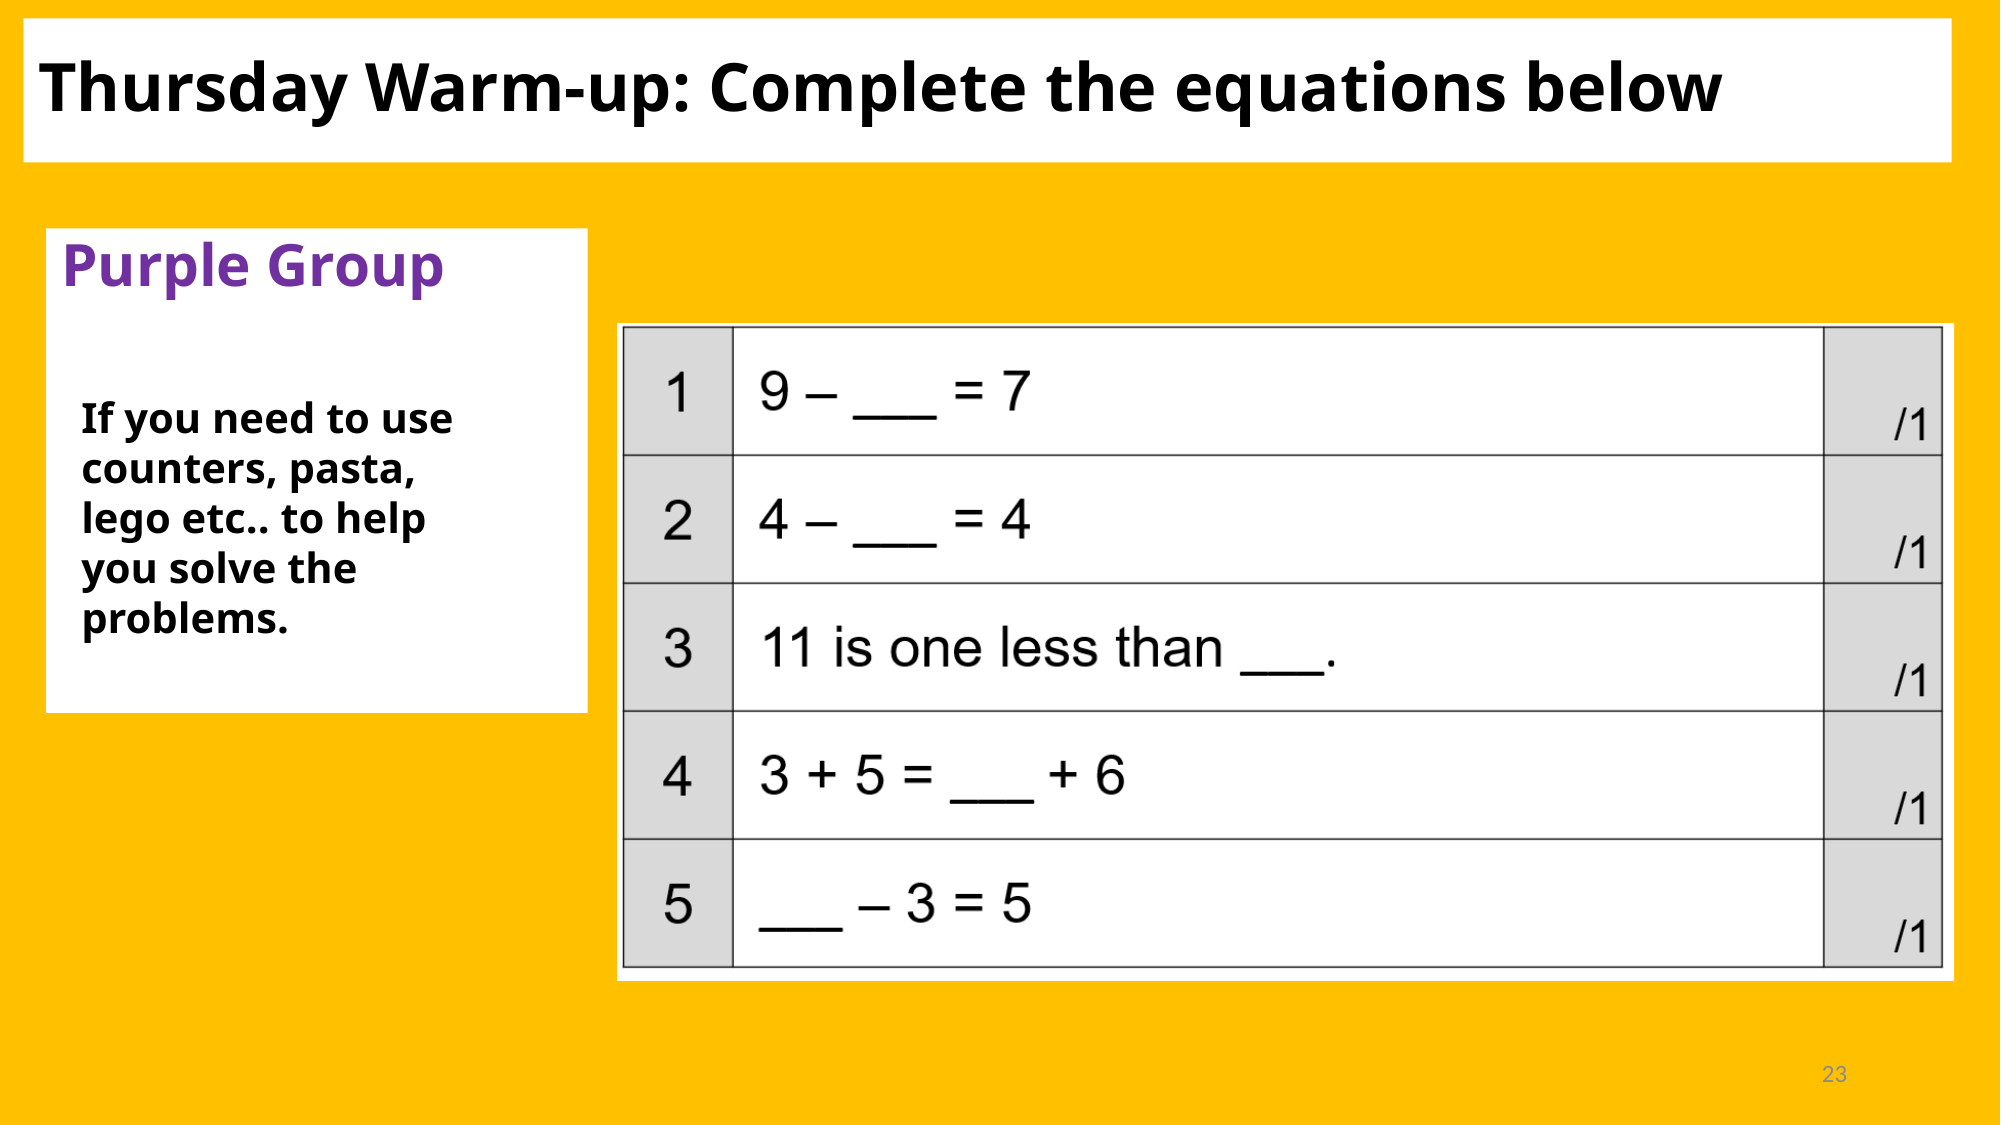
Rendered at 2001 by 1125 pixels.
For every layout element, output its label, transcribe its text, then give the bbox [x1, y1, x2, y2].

slide_number 23 [1412, 1042, 1863, 1103]
title Thursday Warm-up: Complete the equations below [23, 18, 1952, 163]
text_box If you need to use counters, pasta, lego etc.. to help you solve the problems. [66, 384, 483, 650]
picture [617, 323, 1955, 981]
list Purple Group [46, 228, 588, 713]
